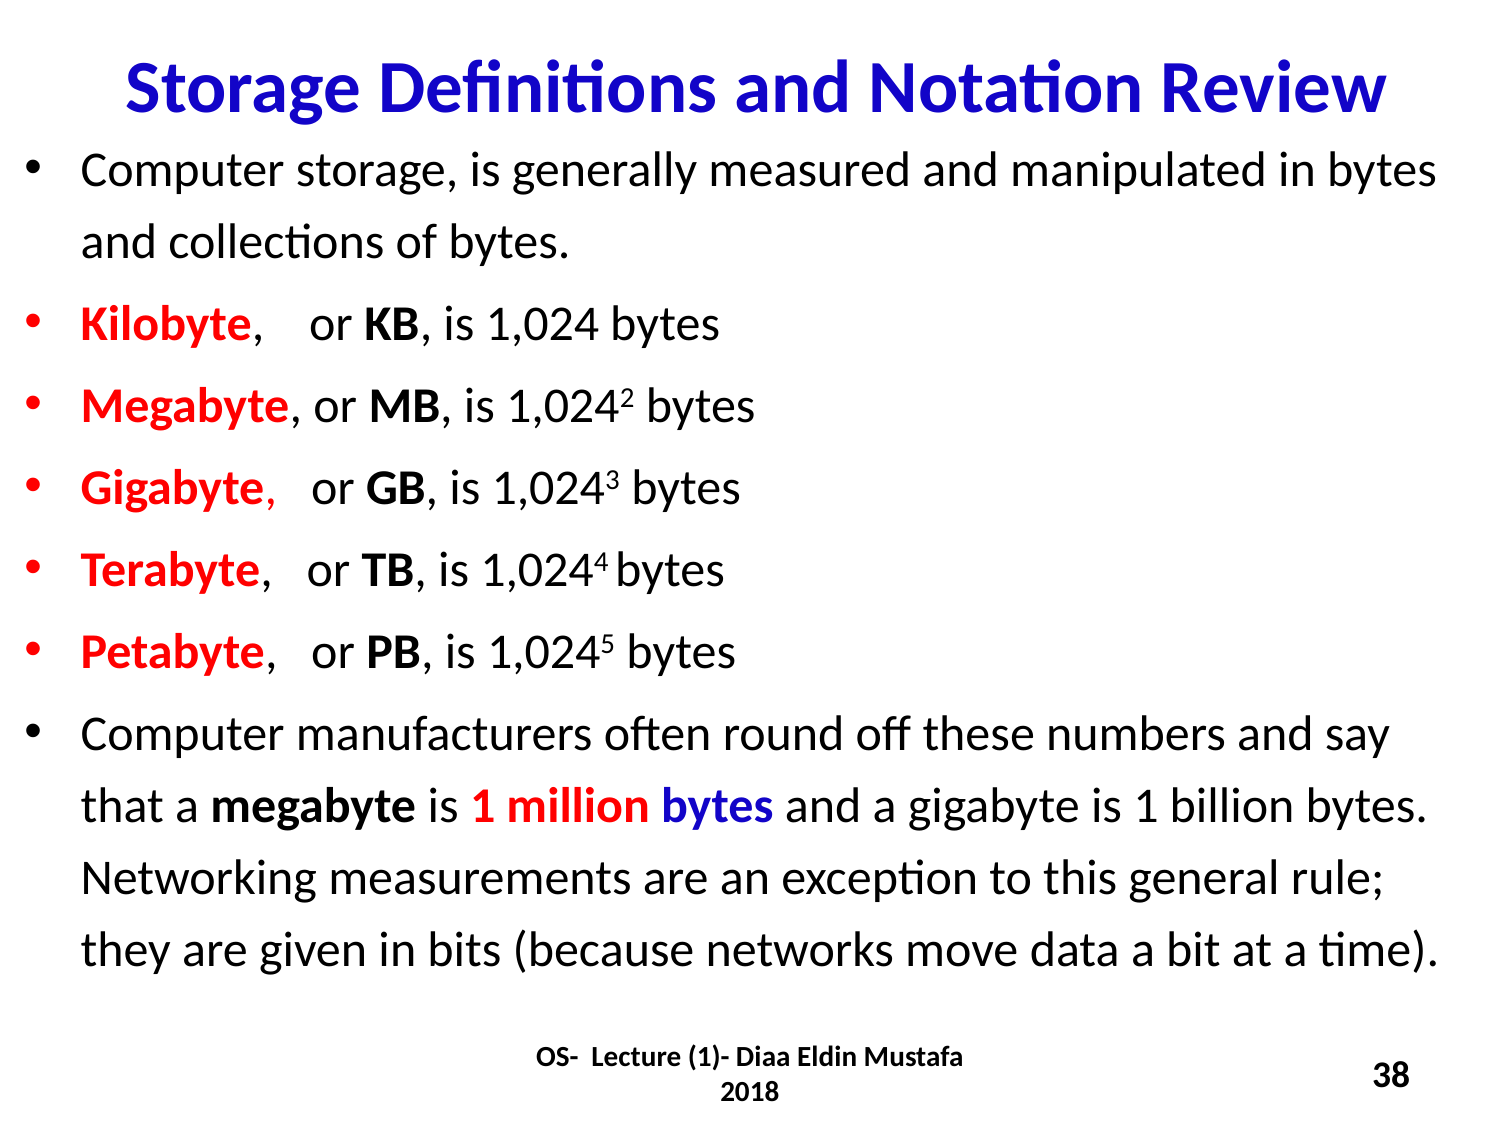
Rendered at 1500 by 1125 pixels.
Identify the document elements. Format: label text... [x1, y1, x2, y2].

slide_number 38 [1074, 1042, 1425, 1103]
title Storage Definitions and Notation Review [82, 0, 1432, 164]
list Computer storage, is generally measured and manipulated in bytes and collections of bytes. Kilobyte, or KB, is 1,024 bytes Megabyte, or MB, is 1,0242 bytes Gigabyte, or GB, is 1,0243 bytes Terabyte, or TB, is 1,0244 bytes Petabyte, or PB, is 1,0245 bytes Computer manufacturers often round off these numbers and say that a megabyte is 1 million bytes and a gigabyte is 1 billion bytes. Networking measurements are an exception to this general rule; they are given in bits (because networks move data a bit at a time). [9, 117, 1463, 1032]
footer OS- Lecture (1)- Diaa Eldin Mustafa 2018 [512, 1042, 988, 1103]
